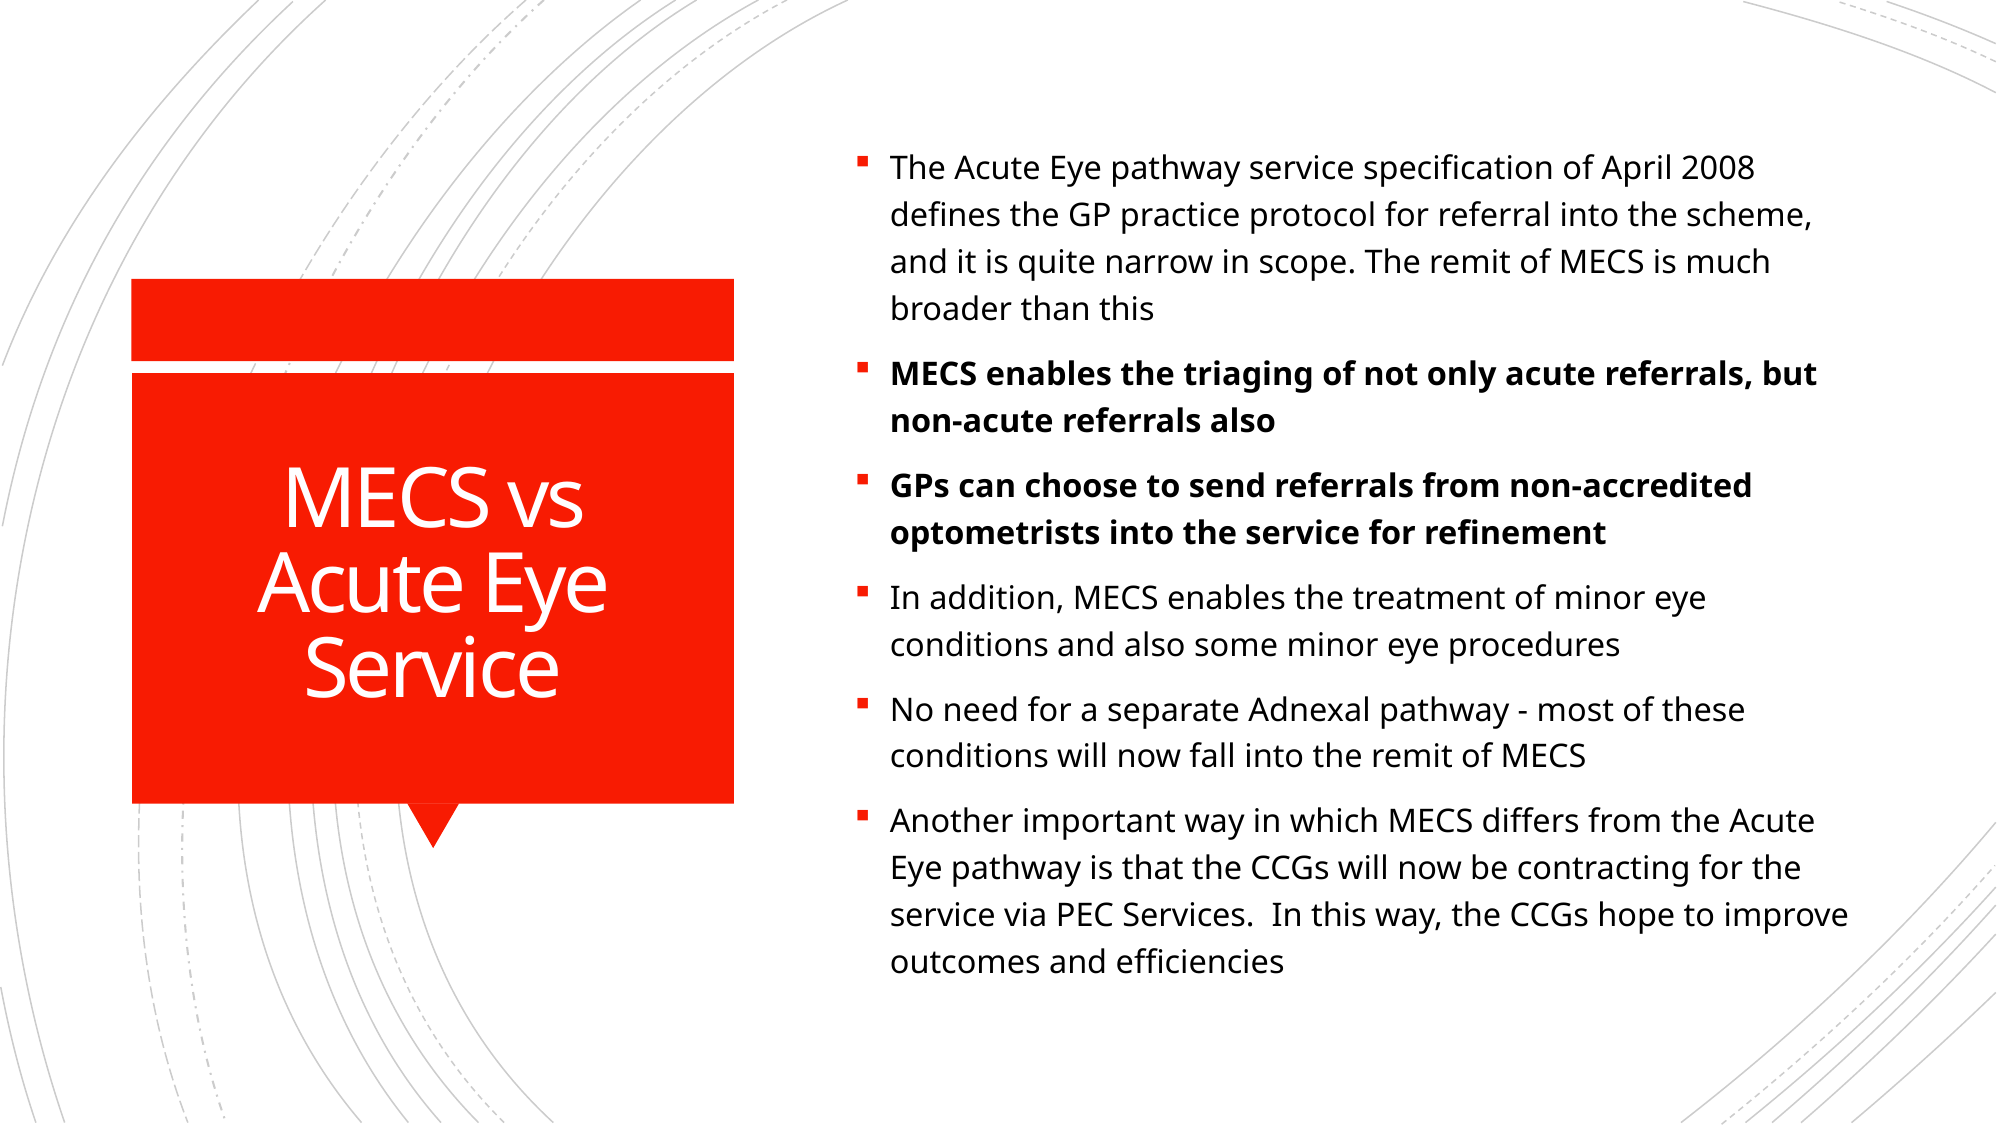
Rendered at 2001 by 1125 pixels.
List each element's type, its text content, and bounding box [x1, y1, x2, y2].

title MECS vs Acute Eye Service [145, 385, 720, 789]
list The Acute Eye pathway service specification of April 2008 defines the GP practice protocol for referral into the scheme, and it is quite narrow in scope. The remit of MECS is much broader than this MECS enables the triaging of not only acute referrals, but non-acute referrals also GPs can choose to send referrals from non-accredited optometrists into the service for refinement In addition, MECS enables the treatment of minor eye conditions and also some minor eye procedures No need for a separate Adnexal pathway - most of these conditions will now fall into the remit of MECS Another important way in which MECS differs from the Acute Eye pathway is that the CCGs will now be contracting for the service via PEC Services. In this way, the CCGs hope to improve outcomes and efficiencies [839, 131, 1871, 993]
